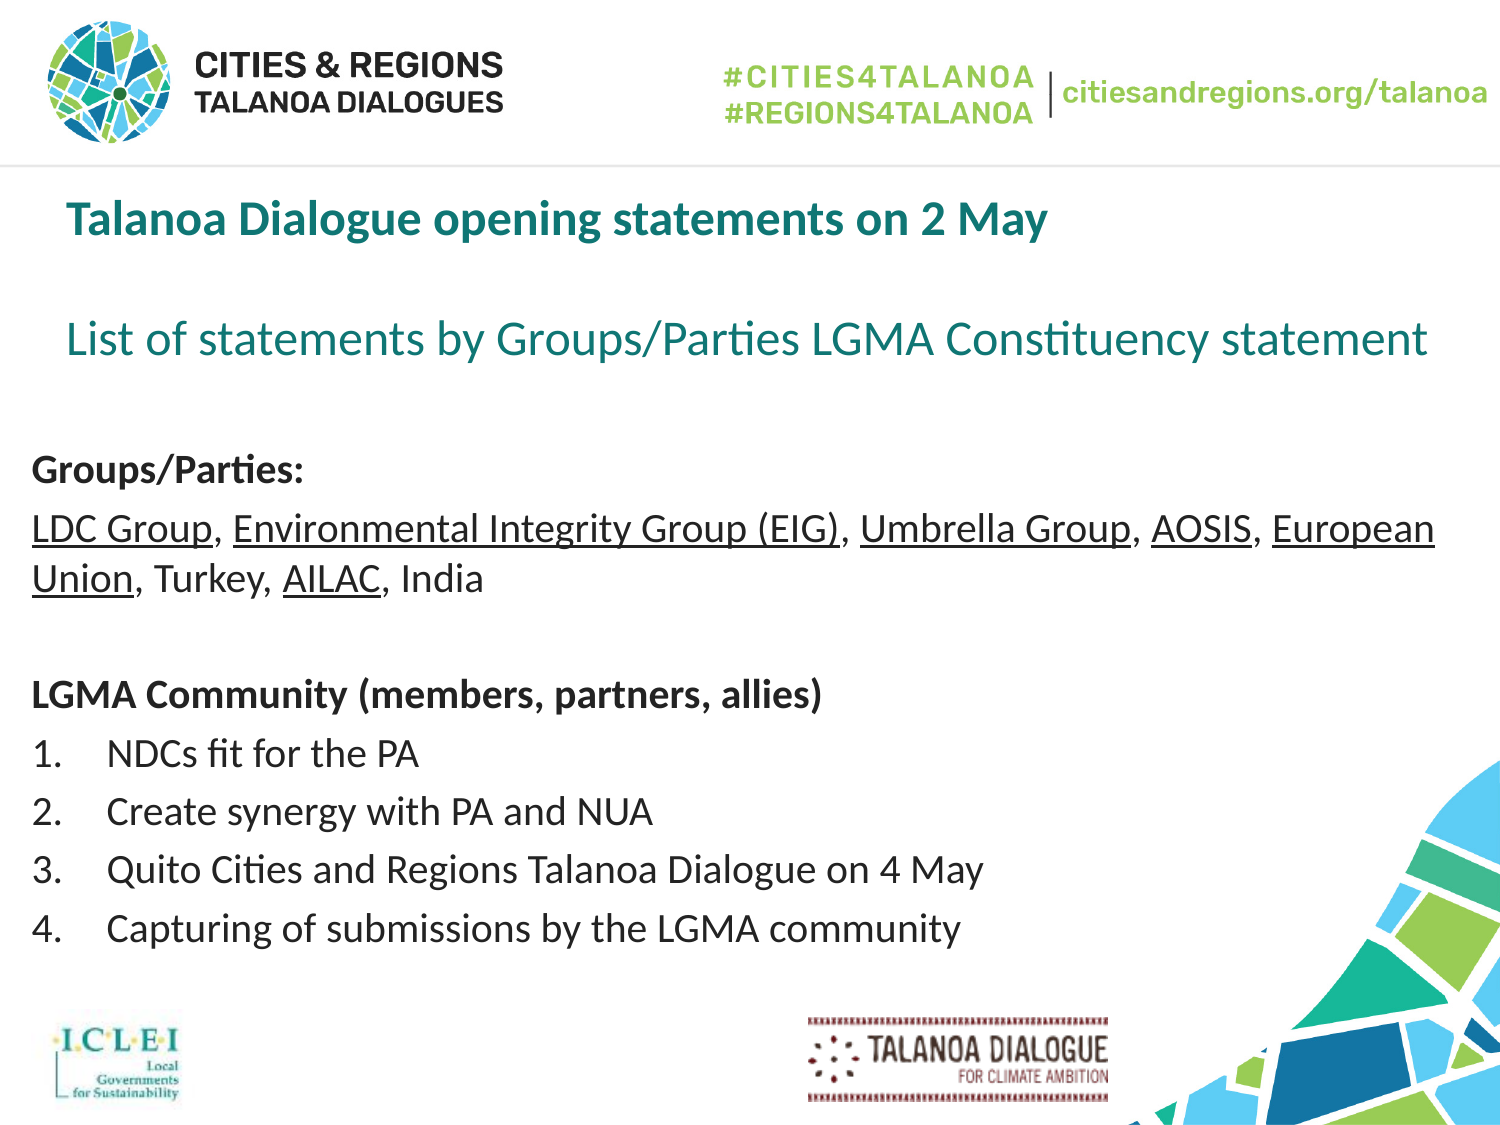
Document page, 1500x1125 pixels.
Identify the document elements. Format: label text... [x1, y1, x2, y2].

text_box Talanoa Dialogue opening statements on 2 May List of statements by Groups/Parties LGMA Constituency statement [51, 177, 1500, 349]
picture [0, 0, 1500, 1125]
text_box Groups/Parties: LDC Group, Environmental Integrity Group (EIG), Umbrella Group, AOSIS, European Union, Turkey, AILAC, India LGMA Community (members, partners, allies) NDCs fit for the PA Create synergy with PA and NUA Quito Cities and Regions Talanoa Dialogue on 4 May Capturing of submissions by the LGMA community [16, 434, 1500, 1021]
